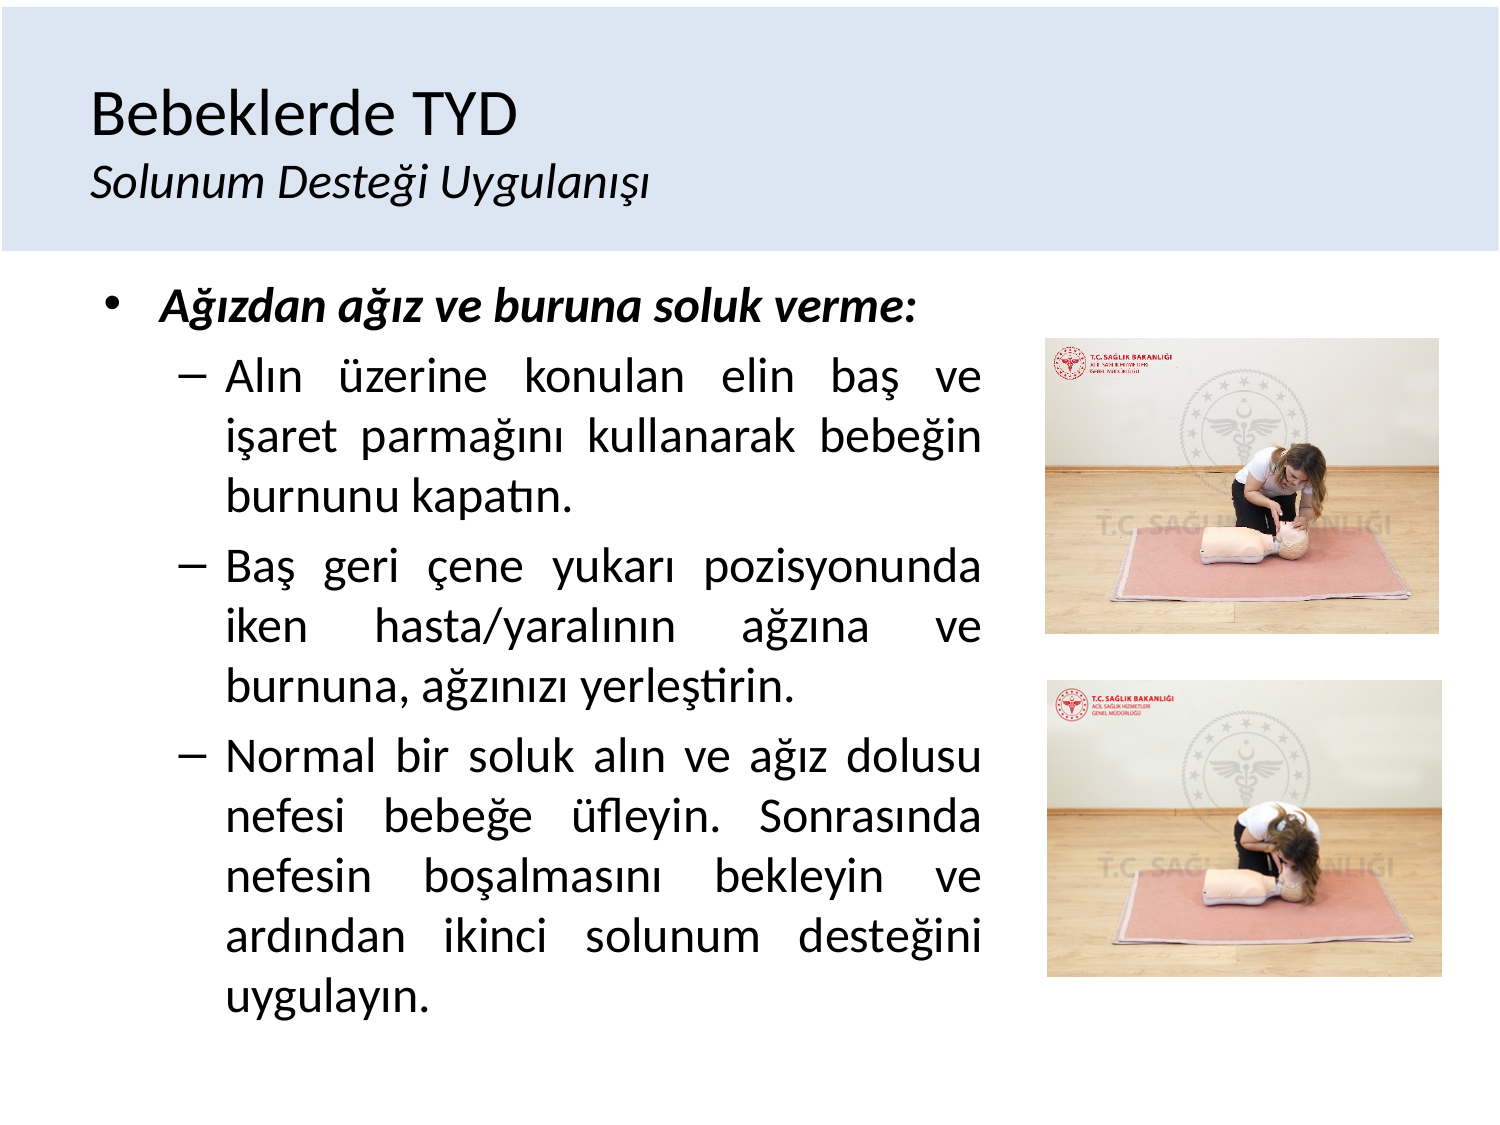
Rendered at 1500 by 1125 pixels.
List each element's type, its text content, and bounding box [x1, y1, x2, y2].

picture [1047, 680, 1442, 977]
text_box [0, 5, 1500, 253]
title Bebeklerde TYD Solunum Desteği Uygulanışı [75, 45, 1317, 233]
text_box Ağızdan ağız ve buruna soluk verme: Alın üzerine konulan elin baş ve işaret parmağını kullanarak bebeğin burnunu kapatın. Baş geri çene yukarı pozisyonunda iken hasta/yaralının ağzına ve burnuna, ağzınızı yerleştirin. Normal bir soluk alın ve ağız dolusu nefesi bebeğe üfleyin. Sonrasında nefesin boşalmasını bekleyin ve ardından ikinci solunum desteğini uygulayın. [88, 264, 998, 1057]
picture [1045, 337, 1440, 634]
